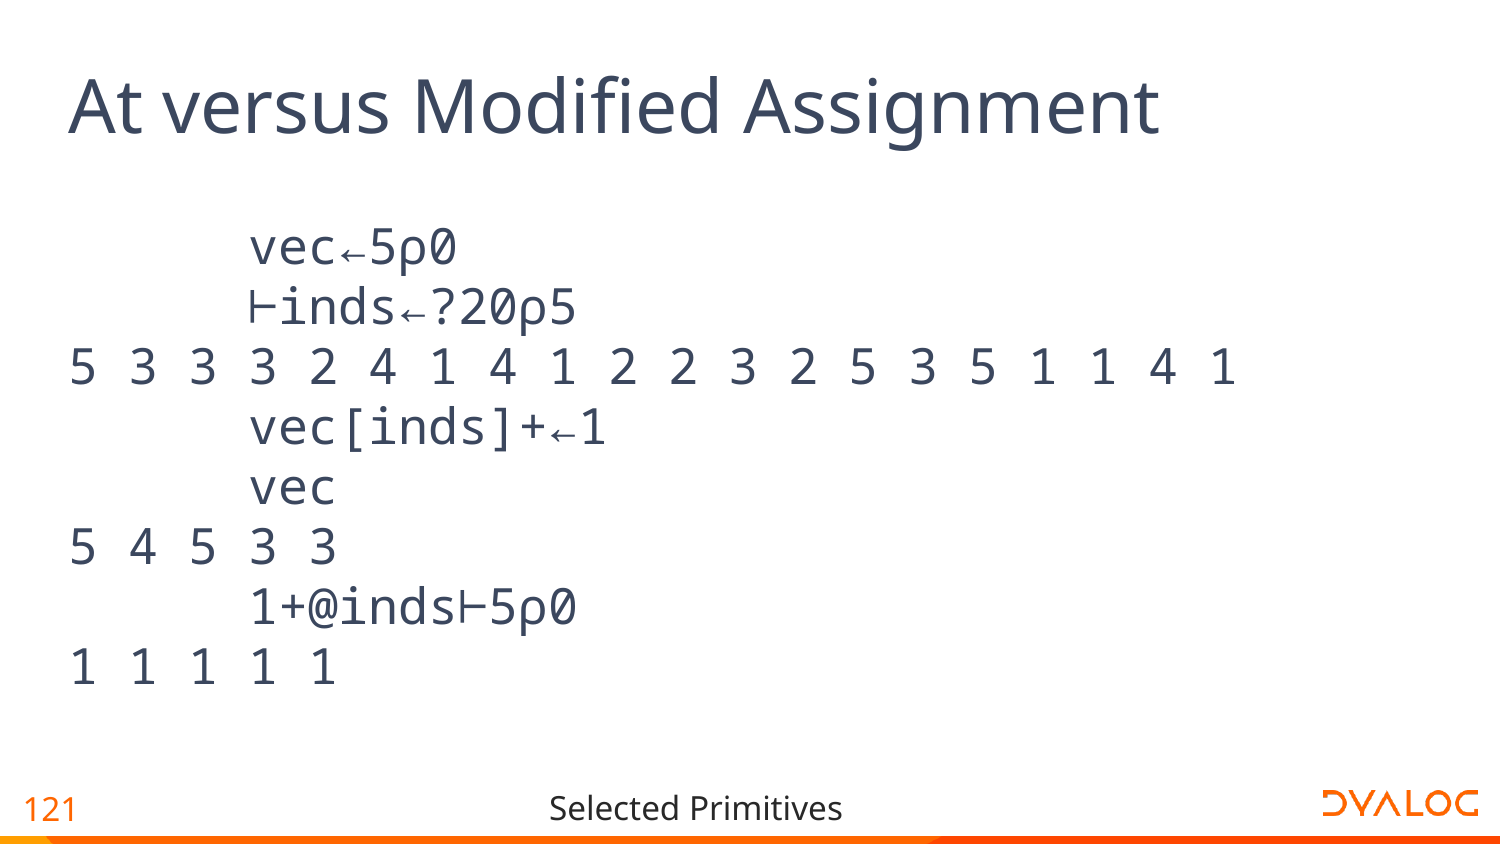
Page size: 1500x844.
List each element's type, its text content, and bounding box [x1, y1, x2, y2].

list vec←5⍴0 ⊢inds←?20⍴5 5 3 3 3 2 4 1 4 1 2 2 3 2 5 3 5 1 1 4 1 vec[inds]+←1 vec 5 4 5 3 3 1+@inds⊢5⍴0 1 1 1 1 1 [53, 207, 1453, 740]
title At versus Modified Assignment [53, 43, 1453, 157]
picture [1323, 790, 1478, 816]
picture [0, 836, 1500, 844]
